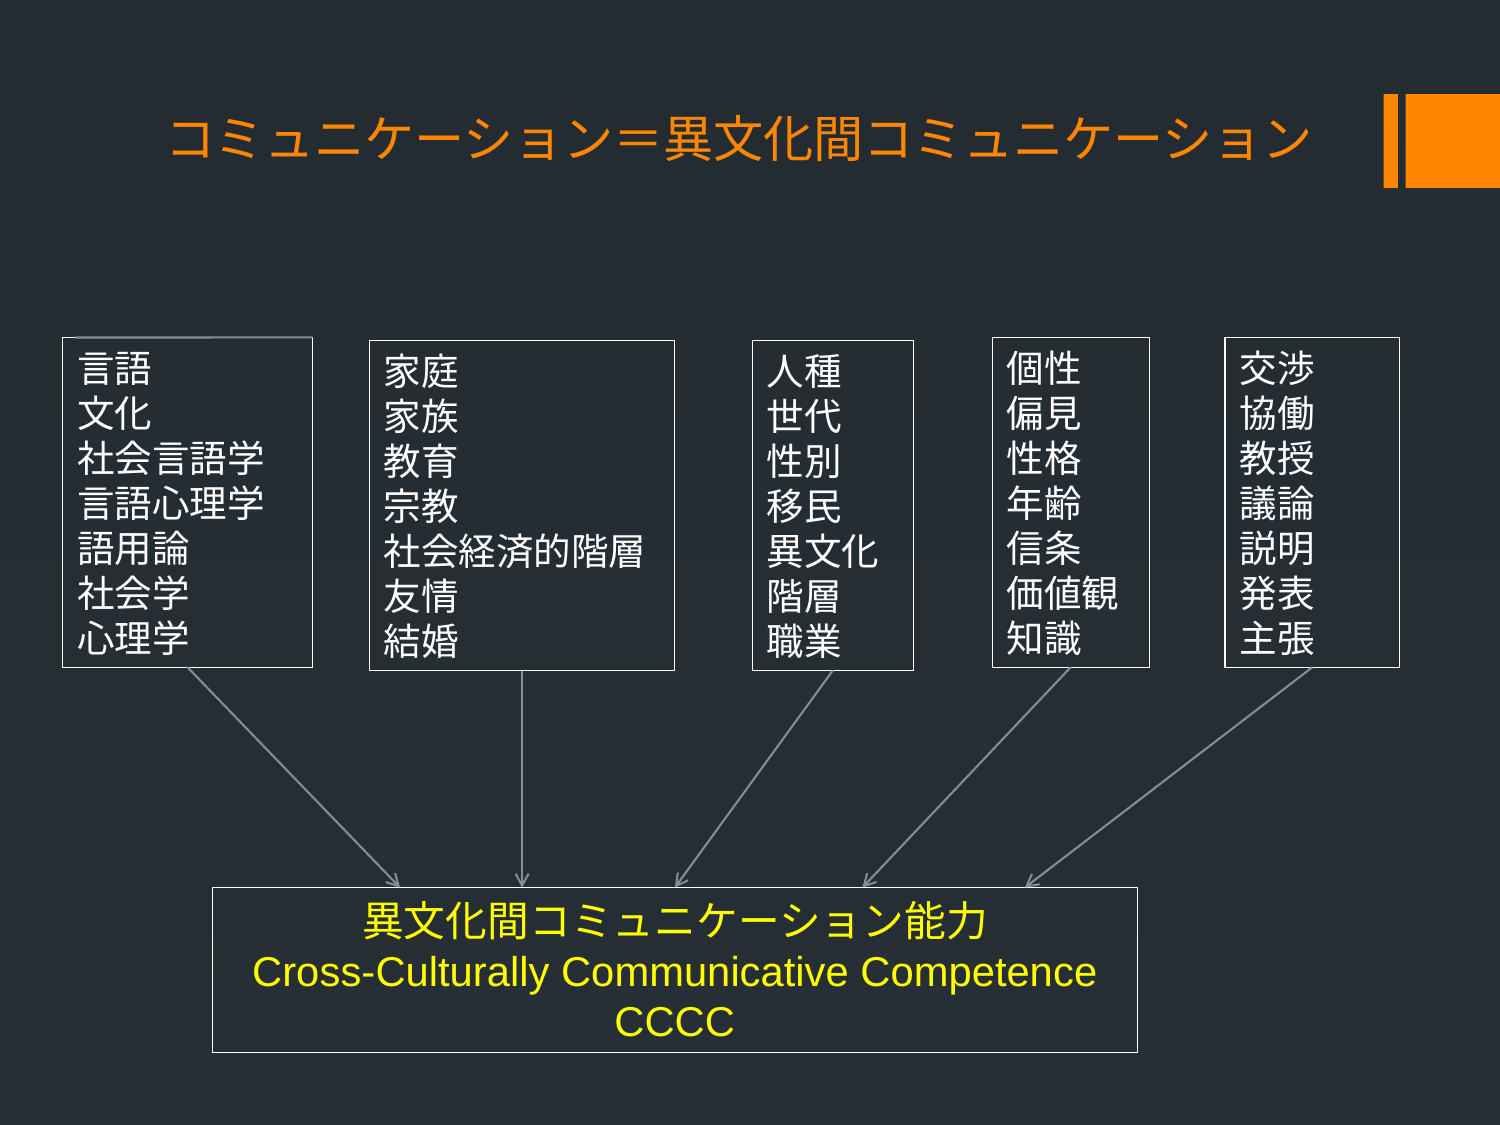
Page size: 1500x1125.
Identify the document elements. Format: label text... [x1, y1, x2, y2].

text_box 異文化間コミュニケーション能力 Cross-Culturally Communicative Competence CCCC [212, 887, 1138, 1053]
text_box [674, 673, 834, 888]
text_box 個性 偏見 性格 年齢 信条 価値観 知識 [992, 337, 1150, 668]
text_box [186, 670, 401, 889]
text_box 交渉 協働 教授 議論 説明 発表 主張 [1224, 337, 1400, 668]
title コミュニケーション＝異文化間コミュニケーション [150, 87, 1350, 175]
text_box 家庭 家族 教育 宗教 社会経済的階層 友情 結婚 [369, 340, 675, 671]
list [31, 249, 1488, 1100]
text_box 人種 世代 性別 移民 異文化 階層 職業 [752, 340, 914, 671]
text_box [1024, 670, 1313, 889]
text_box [861, 670, 1024, 889]
